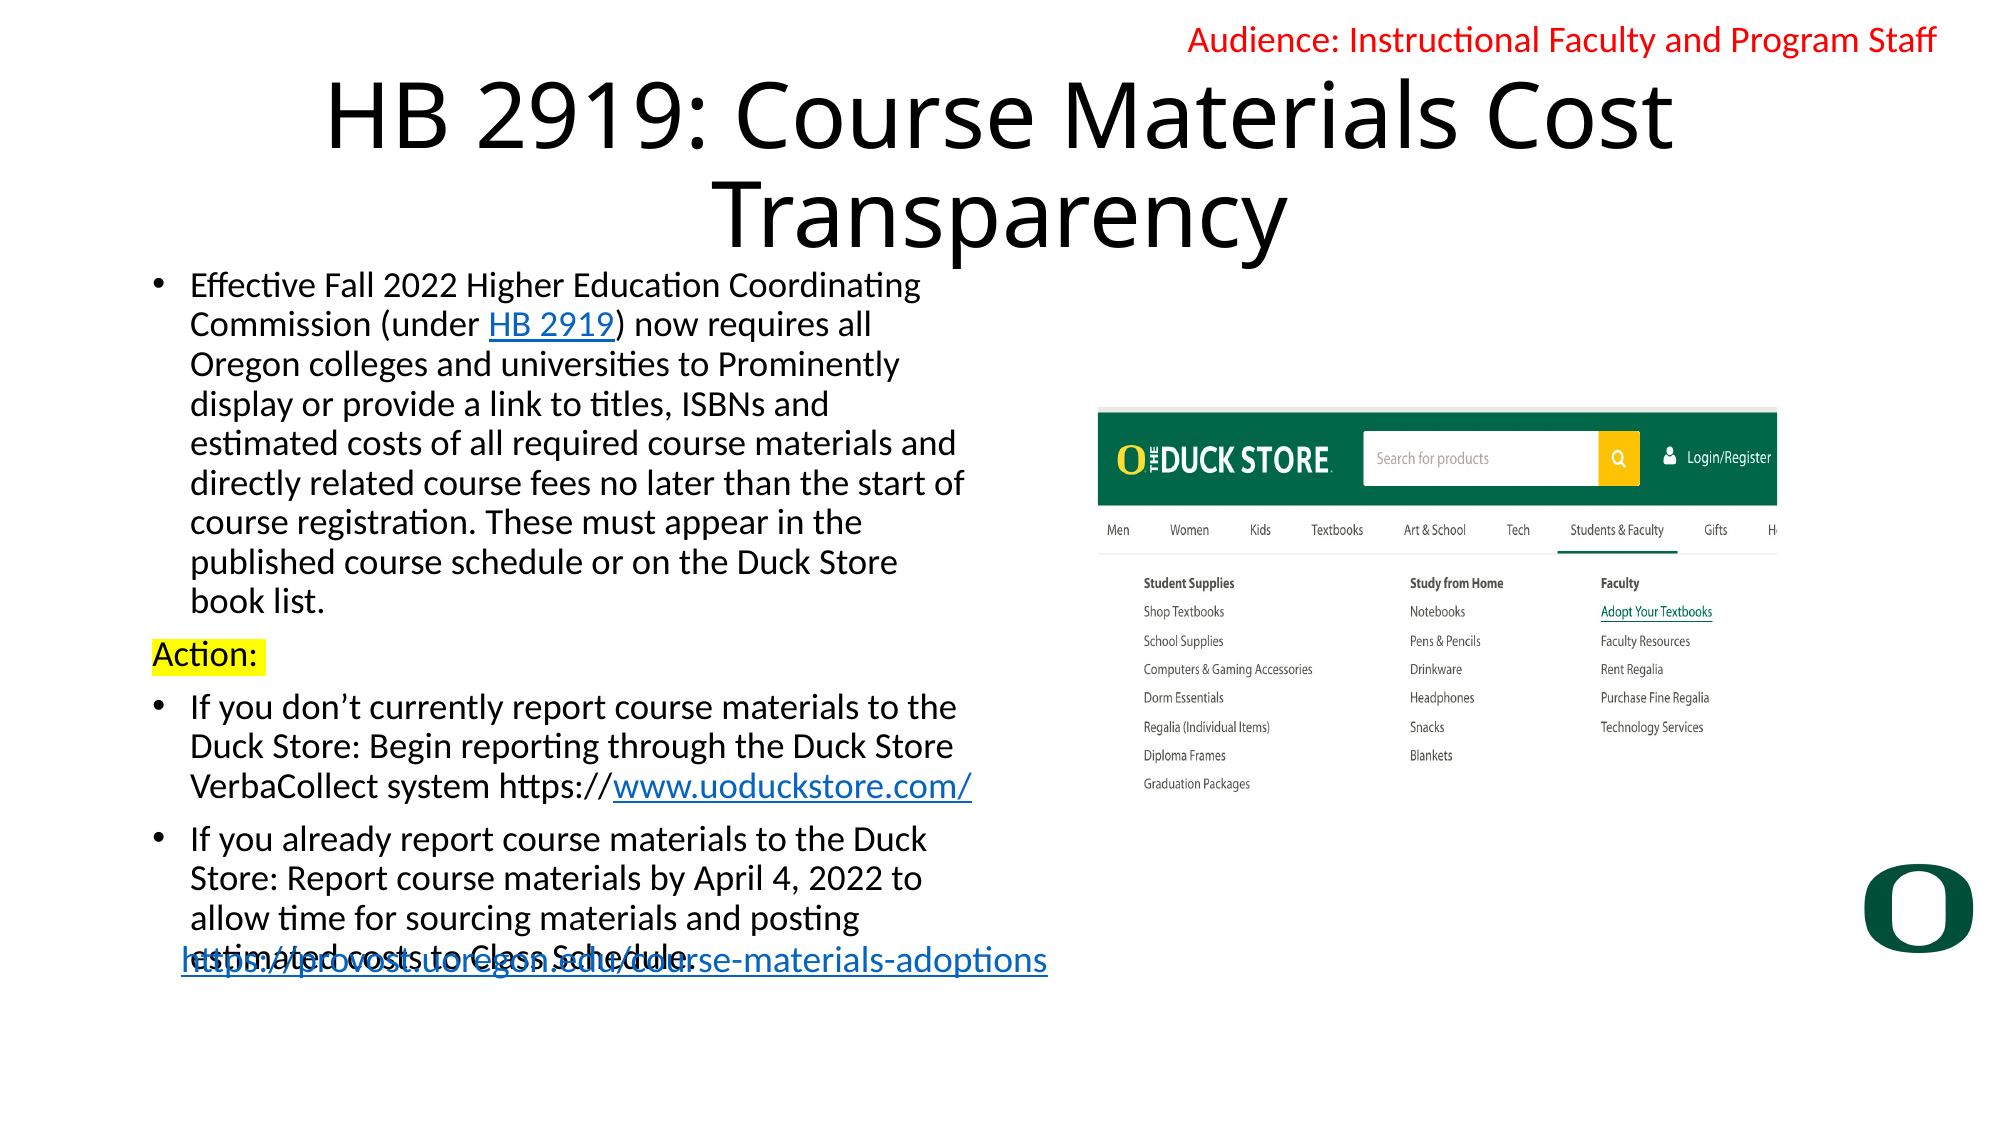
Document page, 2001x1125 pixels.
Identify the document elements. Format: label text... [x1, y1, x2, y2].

text_box https://provost.uoregon.edu/course-materials-adoptions [166, 927, 1076, 1033]
picture [1097, 407, 1778, 820]
list Effective Fall 2022 Higher Education Coordinating Commission (under HB 2919) now requires all Oregon colleges and universities to Prominently display or provide a link to titles, ISBNs and estimated costs of all required course materials and directly related course fees no later than the start of course registration. These must appear in the published course schedule or on the Duck Store book list. Action: If you don’t currently report course materials to the Duck Store: Begin reporting through the Duck Store VerbaCollect system https://www.uoduckstore.com/ If you already report course materials to the Duck Store: Report course materials by April 4, 2022 to allow time for sourcing materials and posting estimated costs to Class Schedule. [137, 258, 988, 1014]
text_box Audience: Instructional Faculty and Program Staff [1173, 7, 1985, 68]
picture [1862, 863, 1976, 953]
title HB 2919: Course Materials Cost Transparency [137, 59, 1863, 278]
